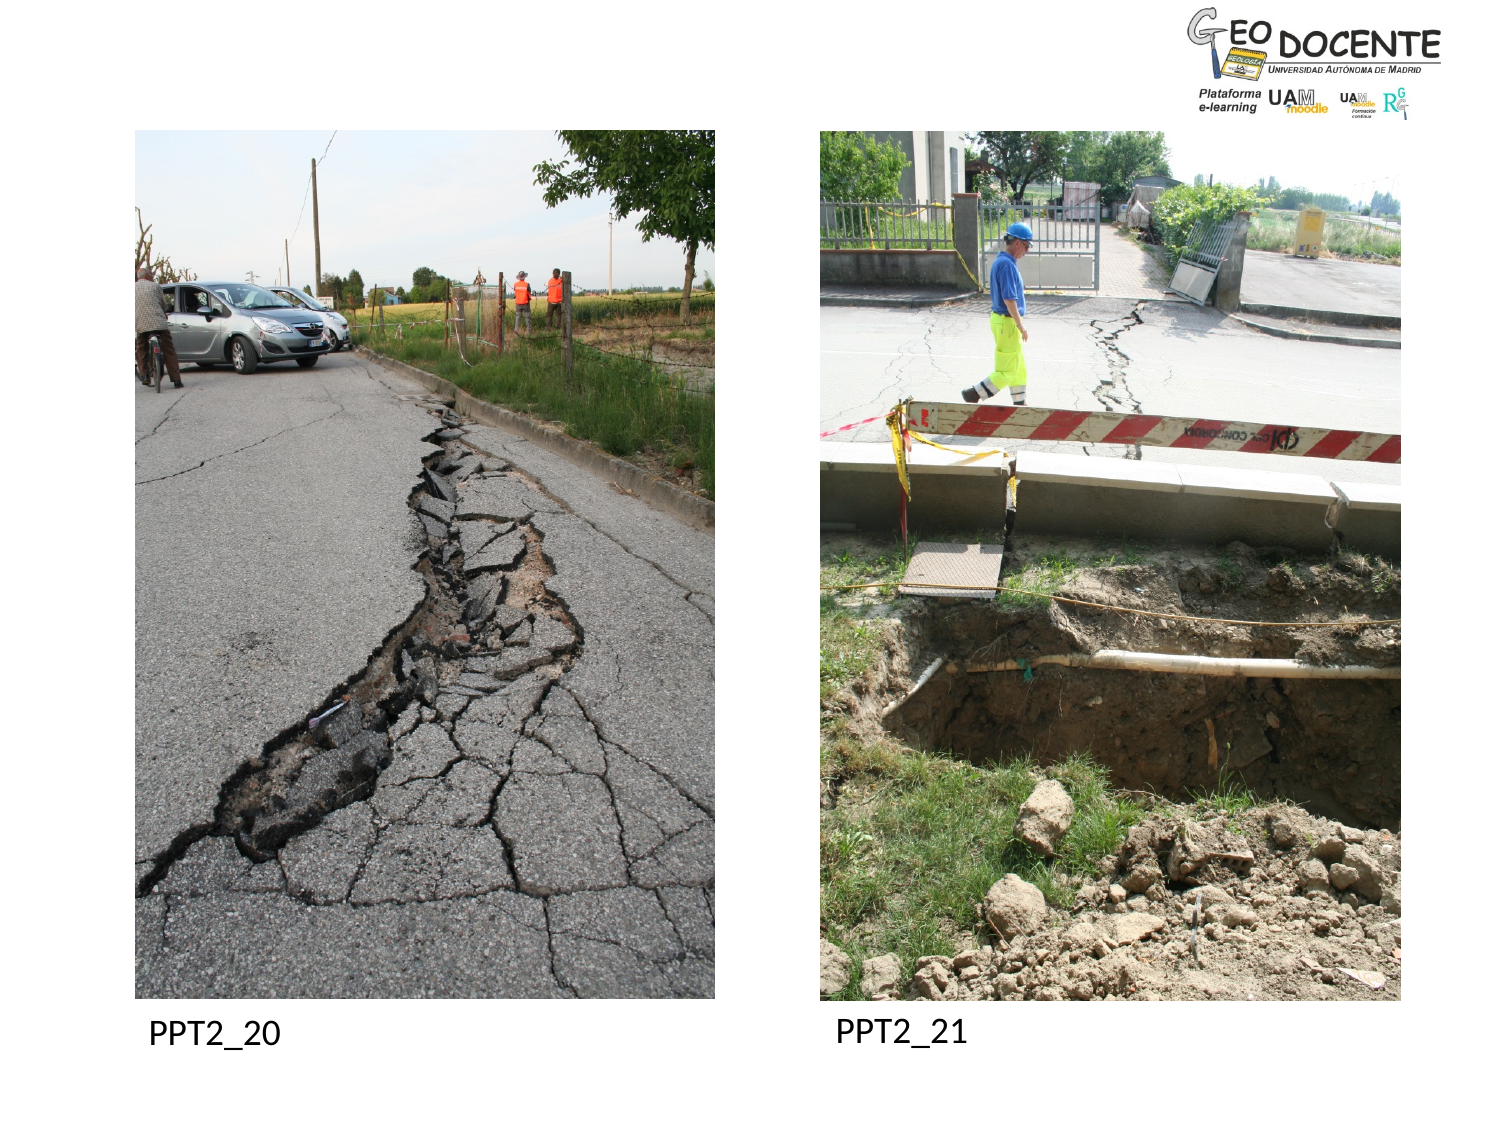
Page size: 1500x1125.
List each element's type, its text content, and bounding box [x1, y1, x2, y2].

picture [820, 131, 1401, 1001]
picture [1186, 6, 1442, 121]
text_box PPT2_21 [820, 1009, 1022, 1059]
picture [135, 130, 715, 999]
text_box PPT2_20 [133, 1005, 335, 1061]
